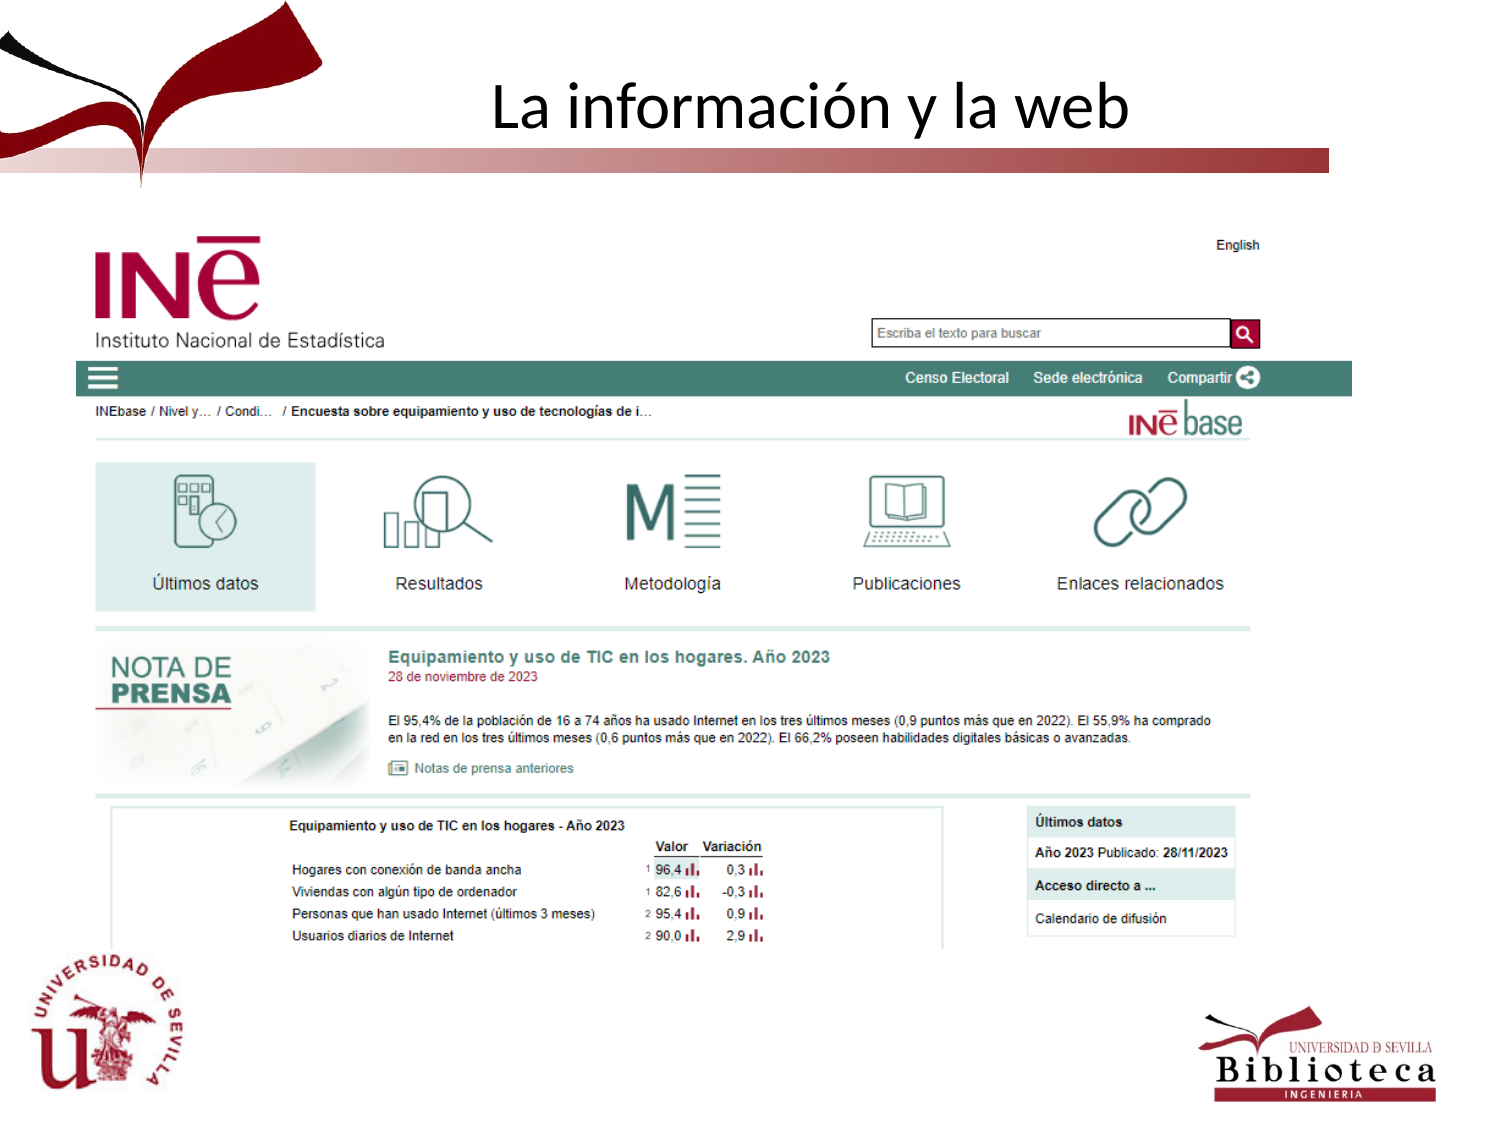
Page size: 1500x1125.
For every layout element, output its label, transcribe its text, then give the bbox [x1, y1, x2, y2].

picture [1198, 1005, 1436, 1102]
picture [76, 229, 1352, 949]
text_box La información y la web [476, 54, 1146, 150]
text_box [327, 148, 1329, 173]
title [0, 0, 323, 188]
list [29, 952, 186, 1092]
